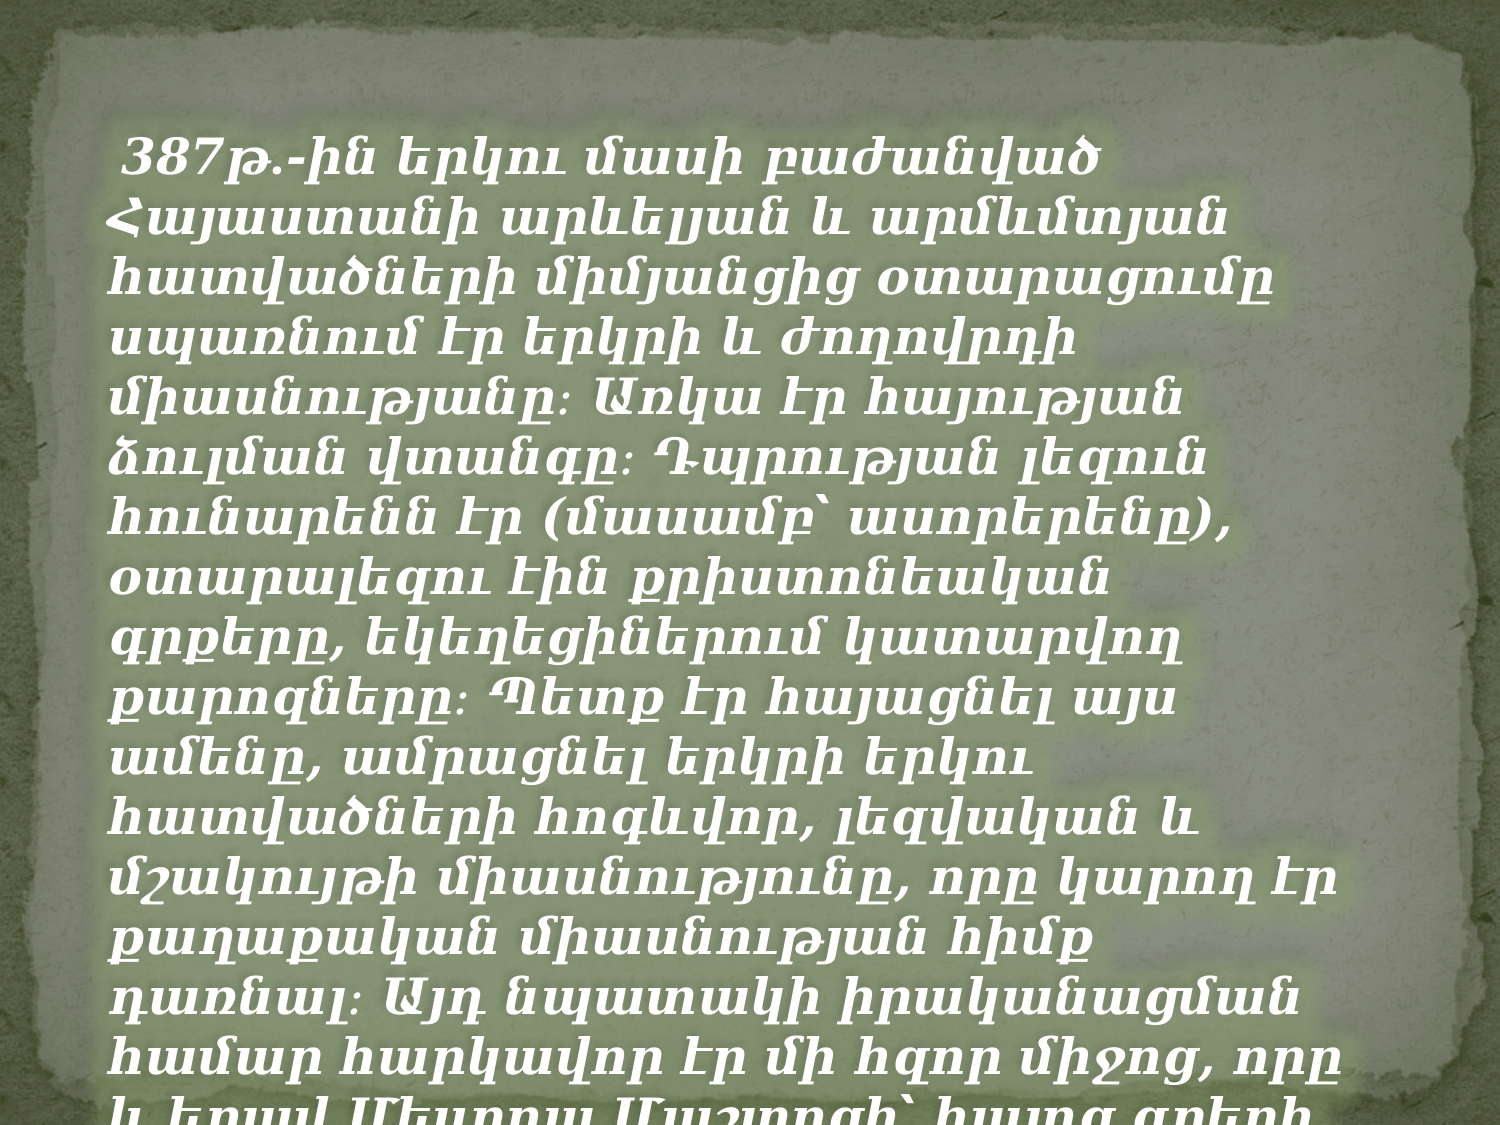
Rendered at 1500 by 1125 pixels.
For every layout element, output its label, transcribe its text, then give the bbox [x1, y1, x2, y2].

text_box 387թ.-ին երկու մասի բաժանված Հայաստանի արևելյան և արմևմտյան հատվածների միմյանցից օտարացումը սպառնում էր երկրի և ժողովրդի միասնությանը։ Առկա էր հայության ձուլման վտանգը։ Դպրության լեզուն հունարենն էր (մասամբ՝ ասորերենը), օտարալեզու էին քրիստոնեական գրքերը, եկեղեցիներում կատարվող քարոզները։ Պետք էր հայացնել այս ամենը, ամրացնել երկրի երկու հատվածների հոգևվոր, լեզվական և մշակույթի միասնությունը, որը կարող էր քաղաքական միասնության հիմք դառնալ։ Այդ նպատակի իրականացման համար հարկավոր էր մի հզոր միջոց, որը և եղավ Մեսրոպ Մաշտոցի՝ հայոց գրերի գյուտը ։ [93, 117, 1360, 1125]
